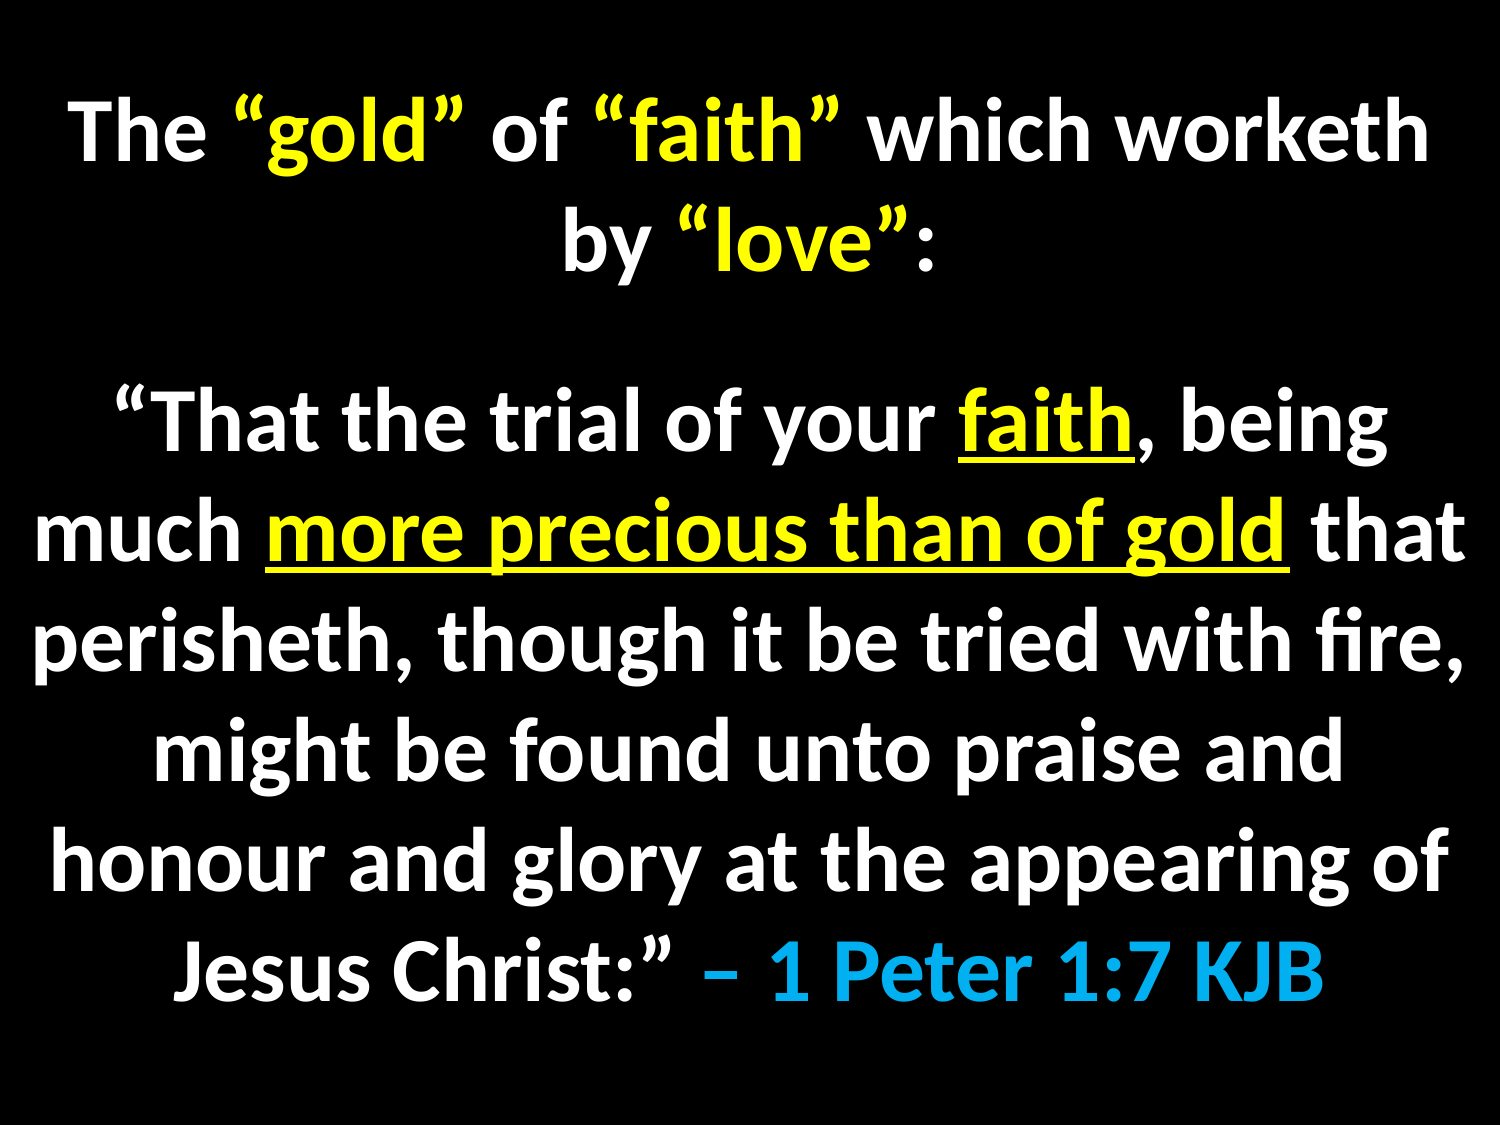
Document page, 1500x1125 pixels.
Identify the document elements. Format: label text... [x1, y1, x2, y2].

text_box The “gold” of “faith” which worketh by “love”: “That the trial of your faith, being much more precious than of gold that perisheth, though it be tried with fire, might be found unto praise and honour and glory at the appearing of Jesus Christ:” – 1 Peter 1:7 KJB [0, 62, 1500, 1027]
